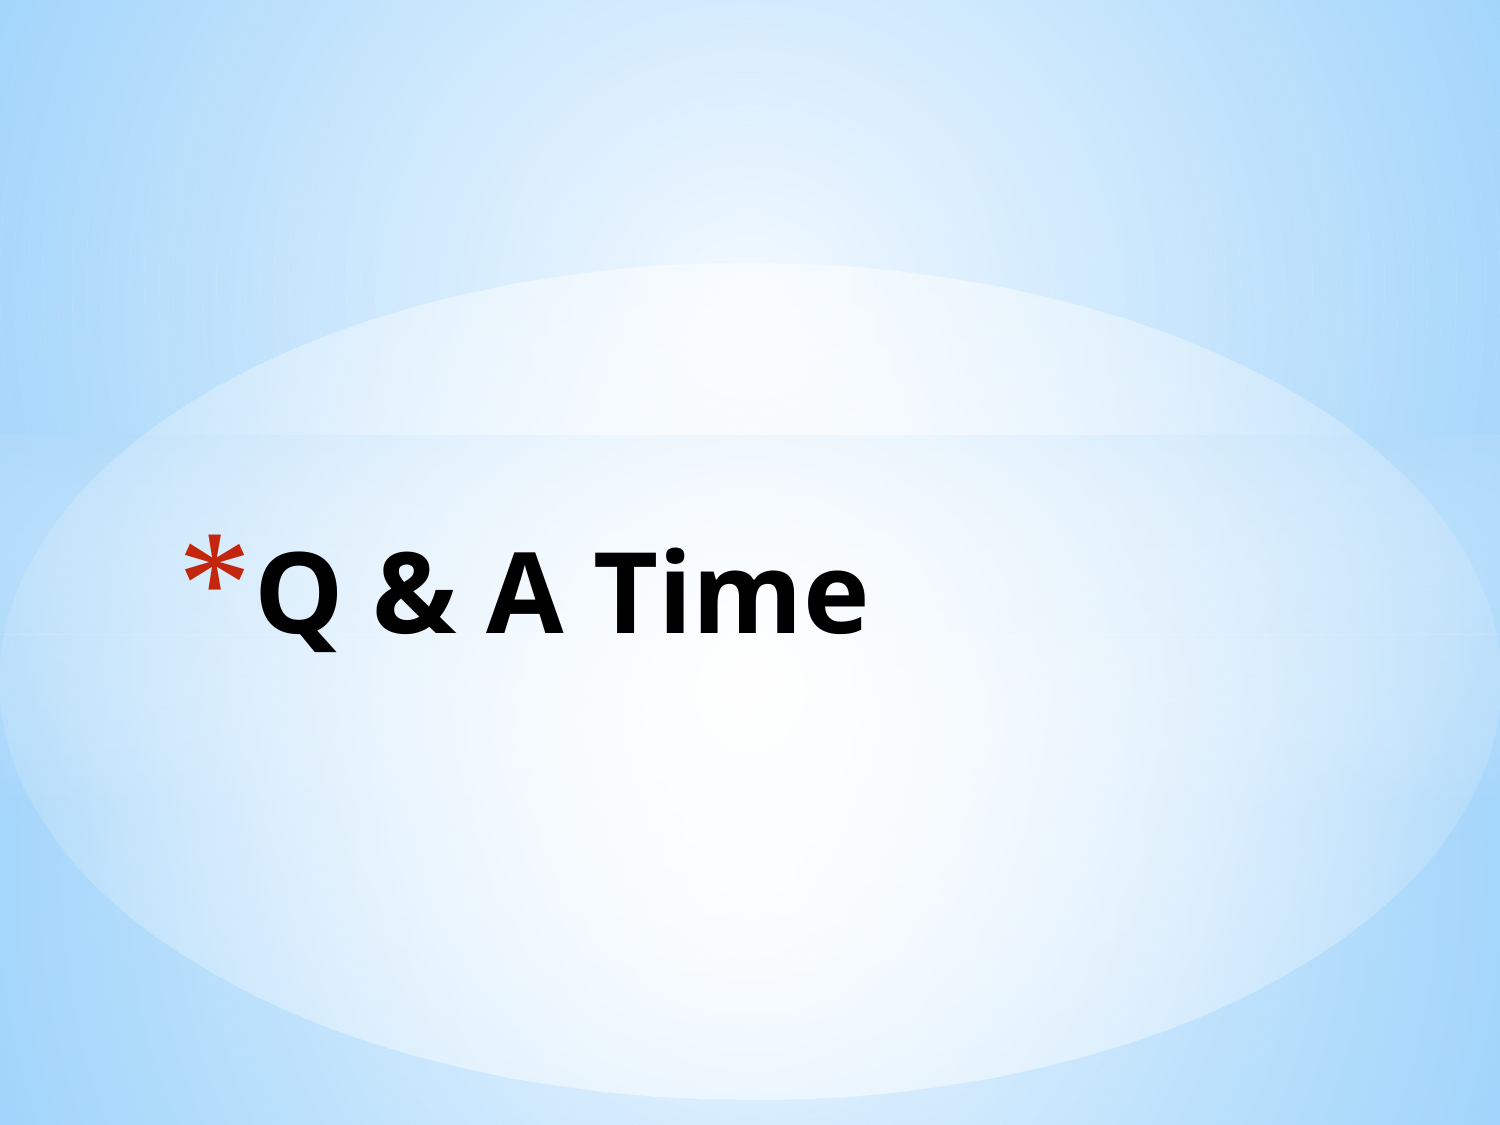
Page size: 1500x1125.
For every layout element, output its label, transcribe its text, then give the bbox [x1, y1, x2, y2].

title Q & A Time [134, 513, 1312, 808]
